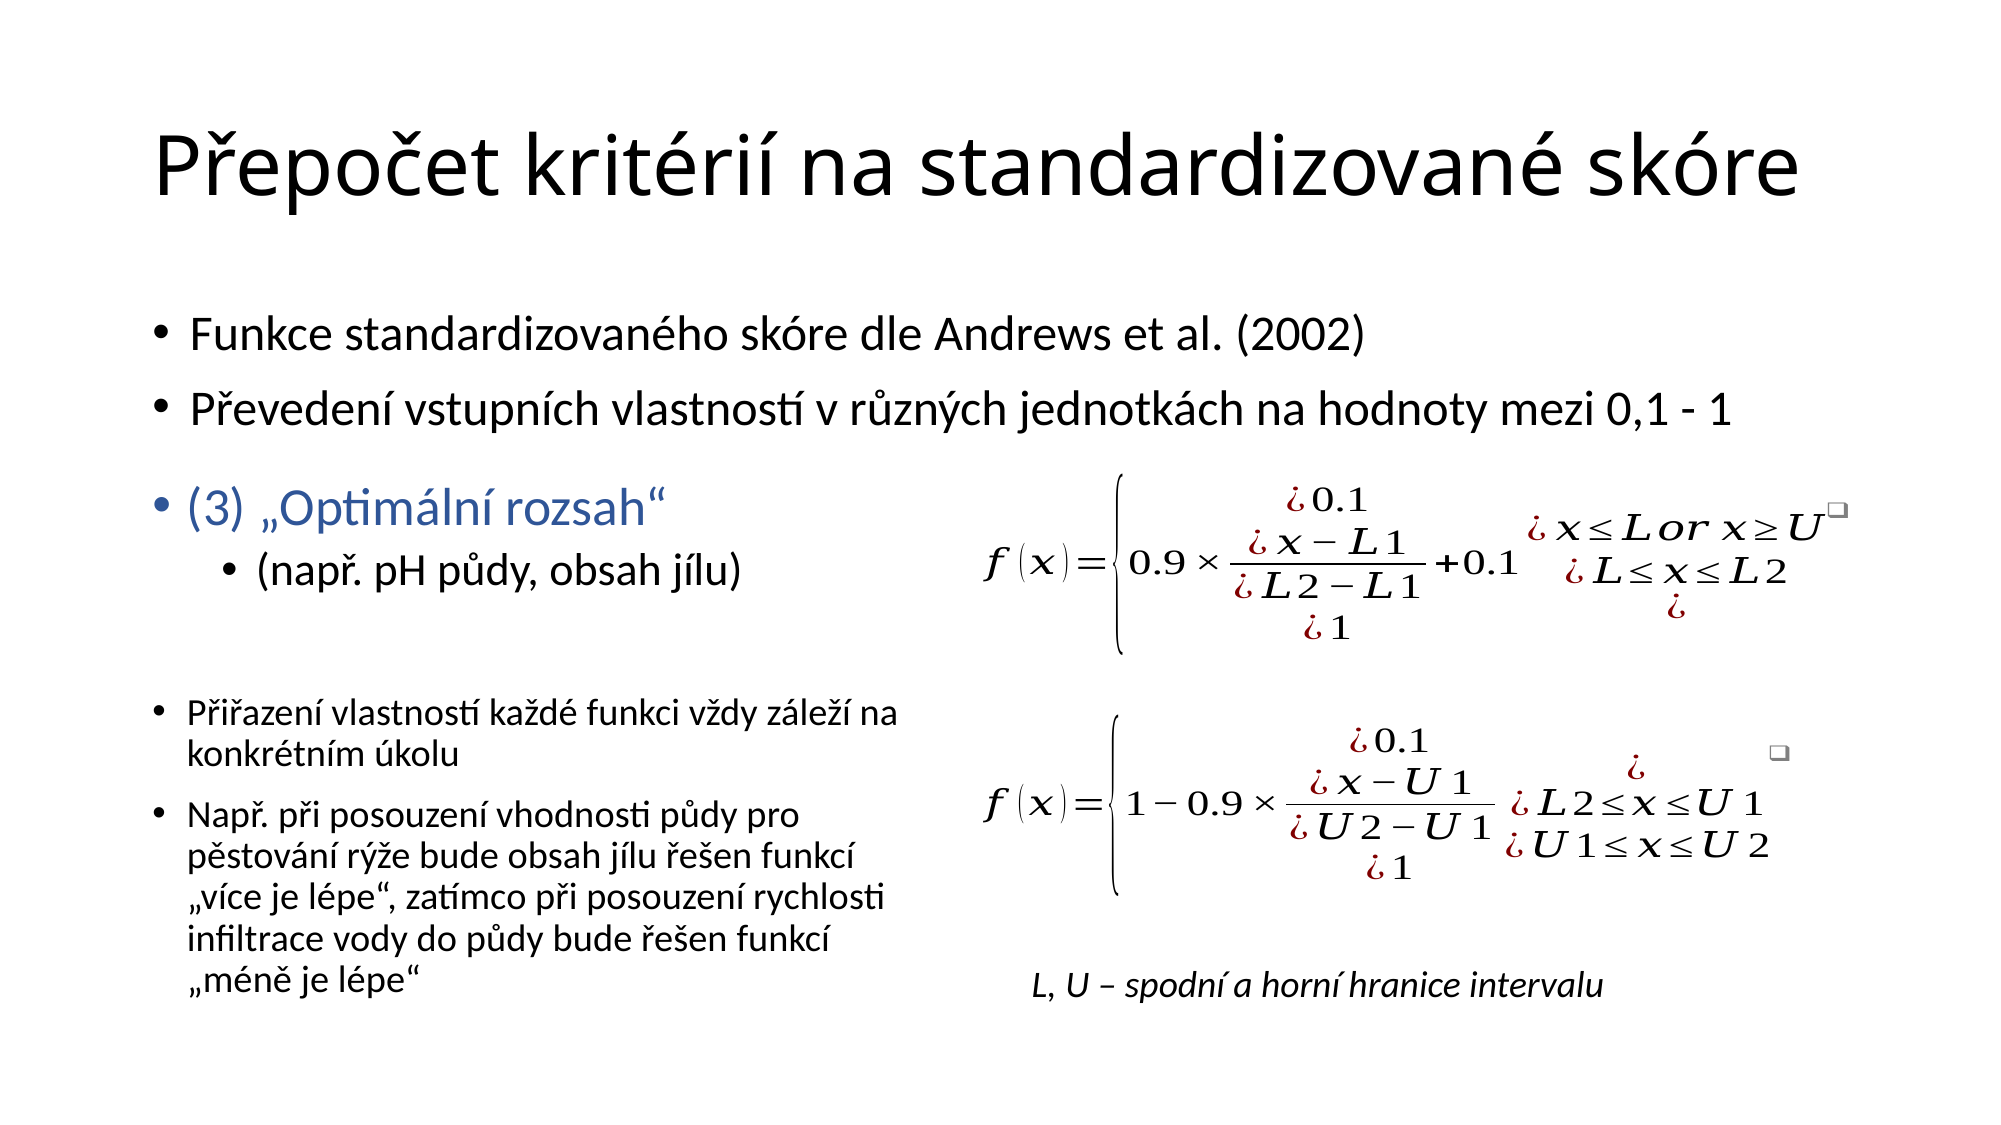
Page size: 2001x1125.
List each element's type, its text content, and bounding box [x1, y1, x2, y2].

text_box L, U – spodní a horní hranice intervalu [1016, 952, 1640, 1013]
text_box (3) „Optimální rozsah“ (např. pH půdy, obsah jílu) Přiřazení vlastností každé funkci vždy záleží na konkrétním úkolu Např. při posouzení vhodnosti půdy pro pěstování rýže bude obsah jílu řešen funkcí „více je lépe“, zatímco při posouzení rychlosti infiltrace vody do půdy bude řešen funkcí „méně je lépe“ [137, 471, 935, 1014]
title Přepočet kritérií na standardizované skóre [137, 59, 1863, 278]
list Funkce standardizovaného skóre dle Andrews et al. (2002) Převedení vstupních vlastností v různých jednotkách na hodnoty mezi 0,1 - 1 [137, 299, 1863, 1014]
